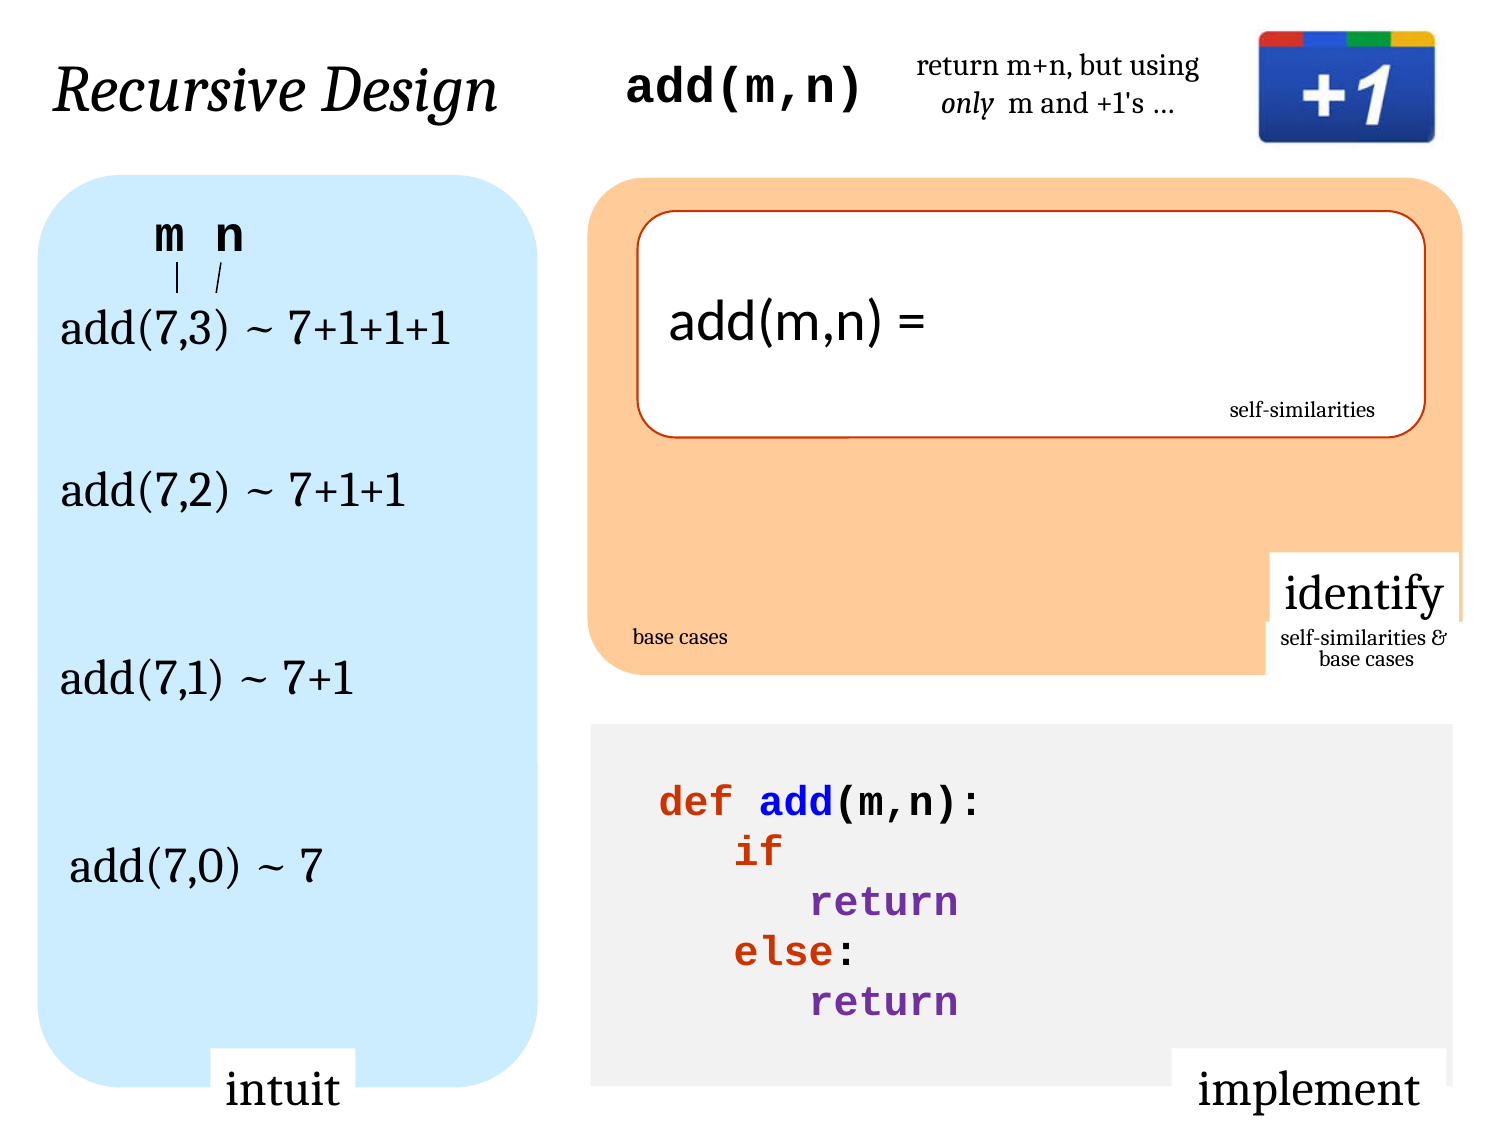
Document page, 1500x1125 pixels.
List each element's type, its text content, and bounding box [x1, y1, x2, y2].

text_box Recursive Design [37, 37, 538, 133]
text_box self-similarities & base cases [1265, 621, 1467, 678]
text_box [587, 177, 1463, 675]
text_box implement [1171, 1048, 1447, 1123]
text_box add(7,0) ~ 7 [54, 824, 339, 900]
text_box [590, 724, 1453, 1087]
text_box add(7,3) ~ 7+1+1+1 [45, 286, 521, 362]
text_box base cases [617, 620, 819, 657]
text_box add(m,n) = [653, 275, 1365, 360]
text_box add(m,n) [562, 44, 874, 120]
text_box add(7,1) ~ 7+1 [45, 636, 521, 712]
text_box return m+n, but using only m and +1's … [874, 37, 1212, 127]
text_box def add(m,n): if return else: return [643, 766, 1429, 1032]
picture [1217, 10, 1478, 163]
text_box m n [139, 193, 260, 269]
text_box [637, 211, 1426, 438]
text_box self-similarities [1202, 393, 1404, 430]
text_box intuit [210, 1048, 356, 1123]
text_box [215, 262, 222, 294]
text_box identify [1269, 552, 1459, 621]
text_box add(7,2) ~ 7+1+1 [46, 449, 522, 524]
text_box [37, 174, 538, 1088]
